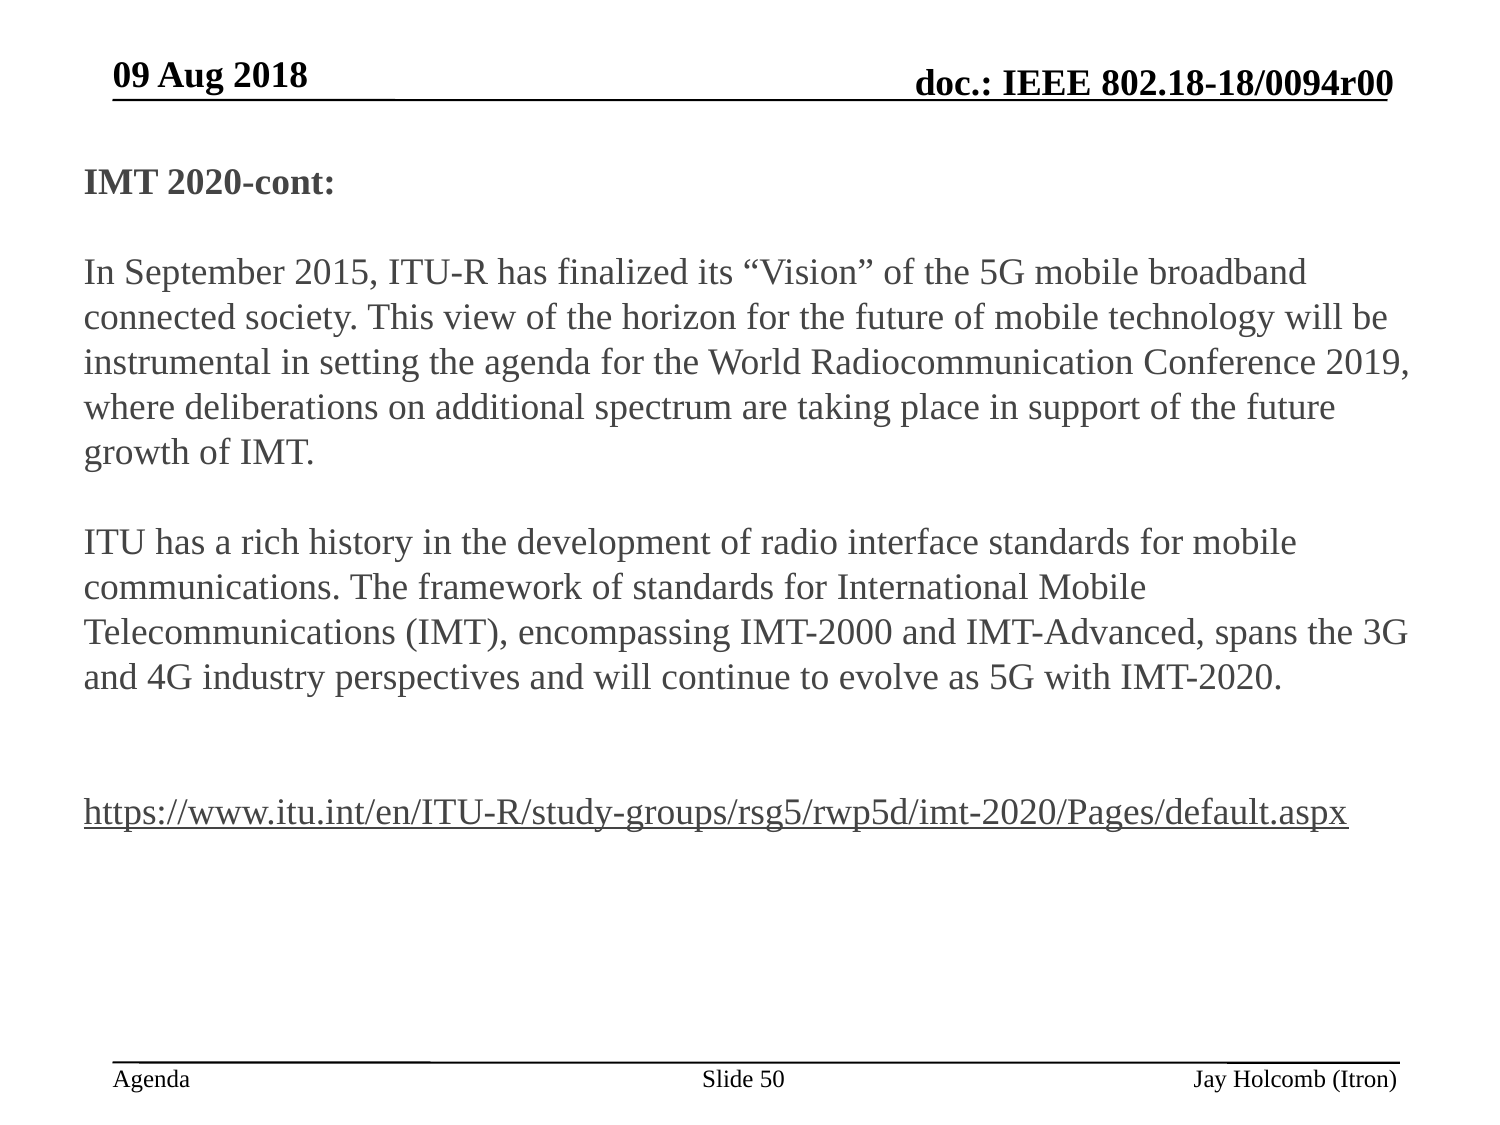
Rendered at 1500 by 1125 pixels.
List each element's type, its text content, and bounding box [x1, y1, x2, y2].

text_box IMT 2020-cont: In September 2015, ITU-R has finalized its “Vision” of the 5G mobile broadband connected society. This view of the horizon for the future of mobile technology will be instrumental in setting the agenda for the World Radiocommunication Conference 2019, where deliberations on additional spectrum are taking place in support of the future growth of IMT. ITU has a rich history in the development of radio interface standards for mobile communications. The framework of standards for International Mobile Telecommunications (IMT), encompassing IMT-2000 and IMT-Advanced, spans the 3G and 4G industry perspectives and will continue to evolve as 5G with IMT-2020. https://www.itu.int/en/ITU-R/study-groups/rsg5/rwp5d/imt-2020/Pages/default.aspx [68, 149, 1432, 840]
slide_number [112, 49, 476, 95]
slide_number Slide 50 [687, 1061, 800, 1123]
footer Jay Holcomb (Itron) [874, 1061, 1398, 1093]
